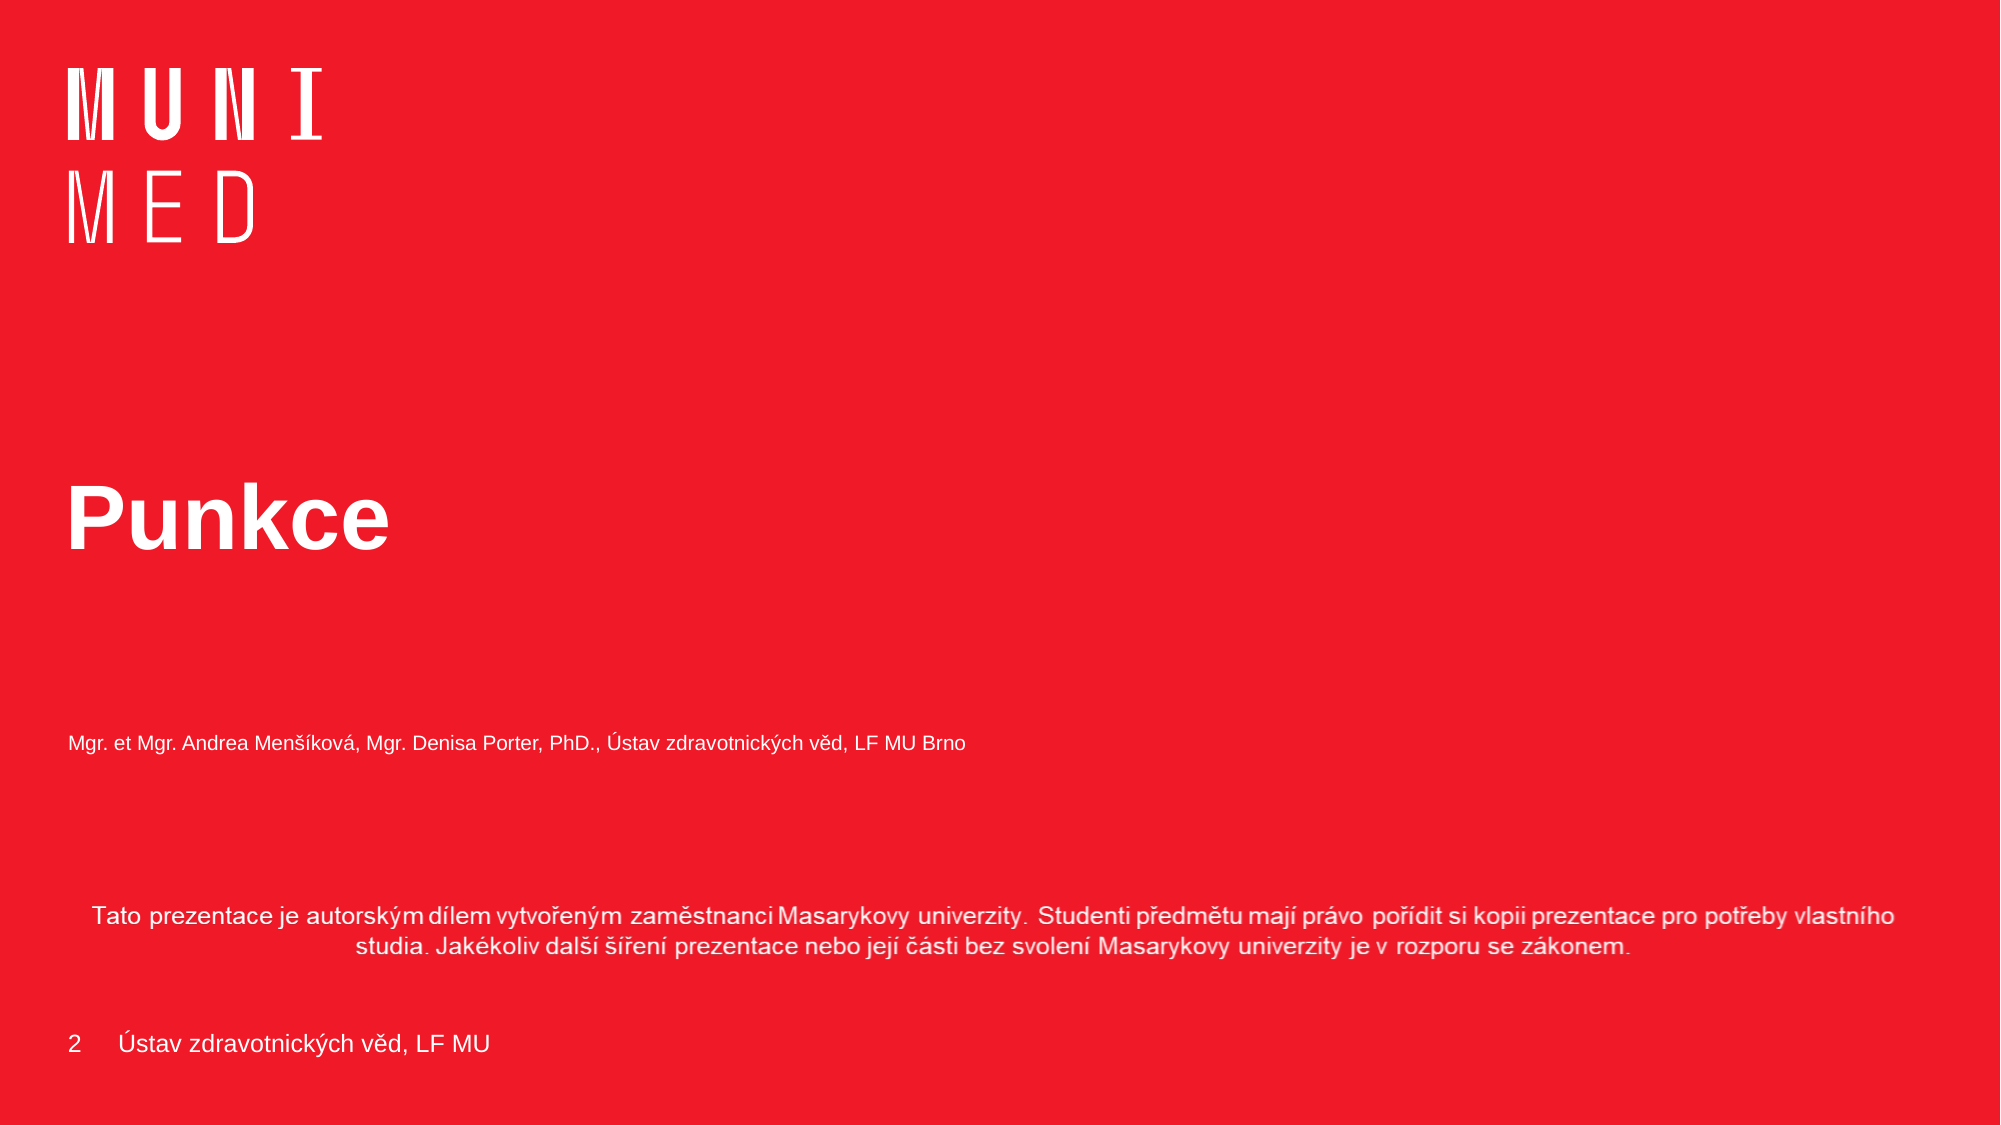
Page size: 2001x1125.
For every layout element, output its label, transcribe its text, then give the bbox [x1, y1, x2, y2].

title Punkce [65, 475, 1930, 668]
subtitle Mgr. et Mgr. Andrea Menšíková, Mgr. Denisa Porter, PhD., Ústav zdravotnických věd, LF MU Brno [68, 726, 1932, 841]
picture [65, 891, 1918, 1022]
footer Ústav zdravotnických věd, LF MU [118, 1033, 1418, 1063]
slide_number 2 [67, 1032, 110, 1063]
